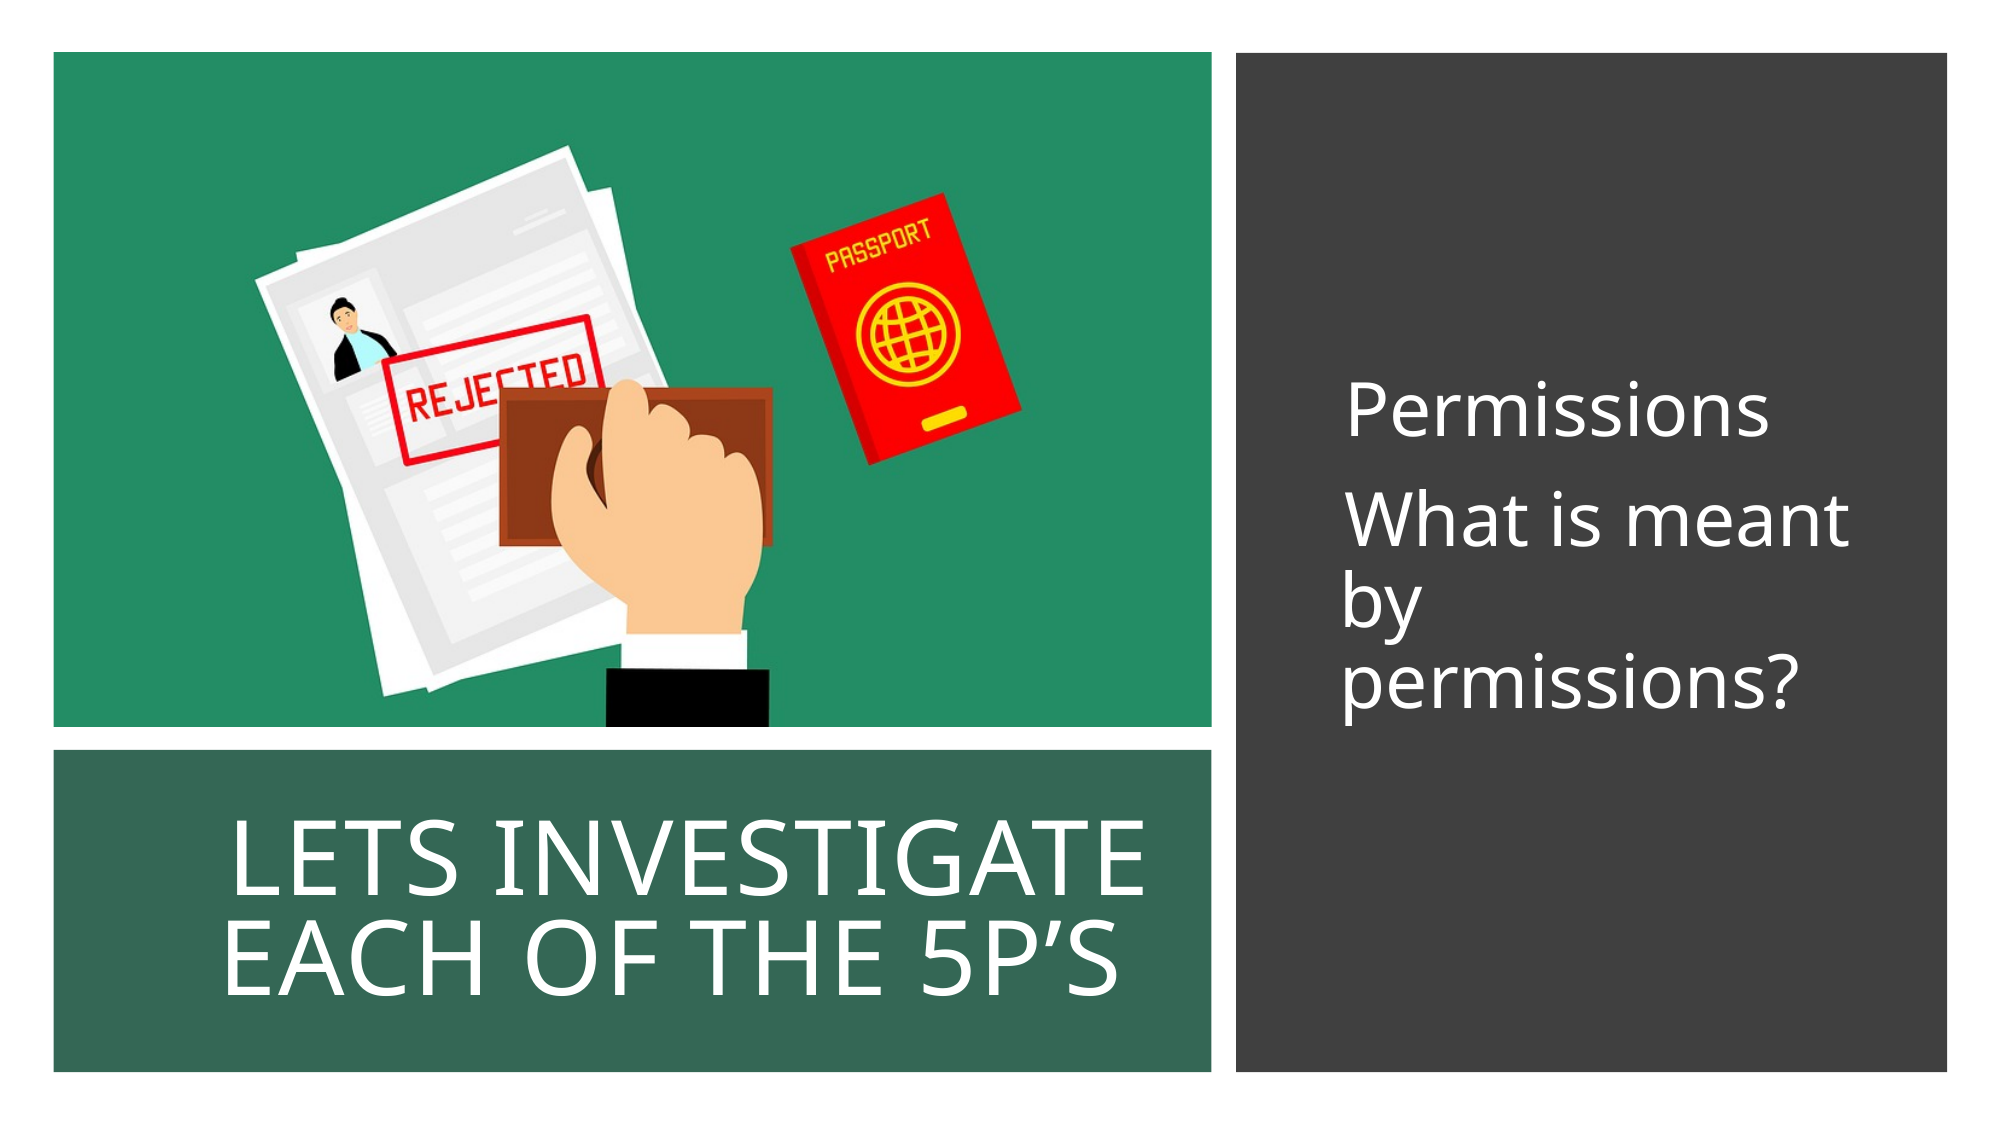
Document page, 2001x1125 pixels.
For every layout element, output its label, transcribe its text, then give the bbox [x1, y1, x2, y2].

list Permissions What is meant by permissions? [1317, 150, 1879, 947]
picture [53, 52, 1212, 727]
text_box [52, 749, 1213, 1073]
title Lets investigate each of the 5p’s [85, 782, 1168, 1049]
text_box [1235, 51, 1948, 1074]
